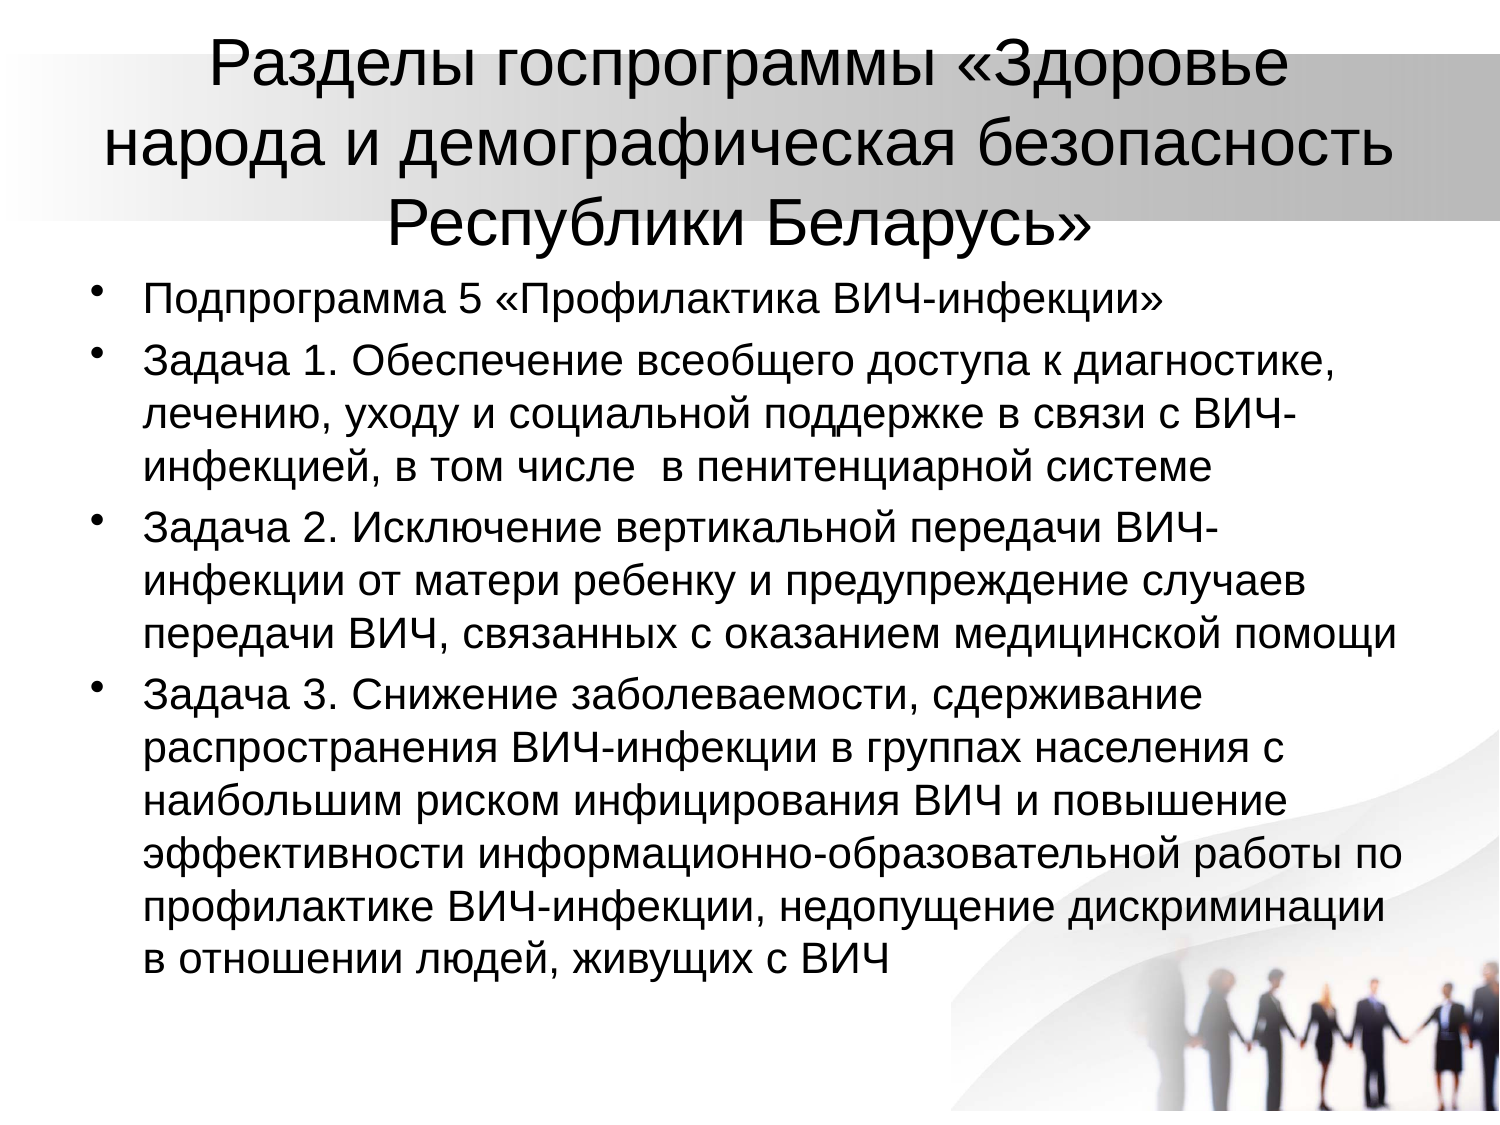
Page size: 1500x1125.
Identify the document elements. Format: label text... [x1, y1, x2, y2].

picture [951, 728, 1499, 1111]
list Подпрограмма 5 «Профилактика ВИЧ-инфекции» Задача 1. Обеспечение всеобщего доступа к диагностике, лечению, уходу и социальной поддержке в связи с ВИЧ-инфекцией, в том числе в пенитенциарной системе Задача 2. Исключение вертикальной передачи ВИЧ-инфекции от матери ребенку и предупреждение случаев передачи ВИЧ, связанных с оказанием медицинской помощи Задача 3. Снижение заболеваемости, сдерживание распространения ВИЧ-инфекции в группах населения с наибольшим риском инфицирования ВИЧ и повышение эффективности информационно-образовательной работы по профилактике ВИЧ-инфекции, недопущение дискриминации в отношении людей, живущих с ВИЧ [74, 262, 1426, 1006]
title Разделы госпрограммы «Здоровье народа и демографическая безопасность Республики Беларусь» [74, 44, 1426, 233]
